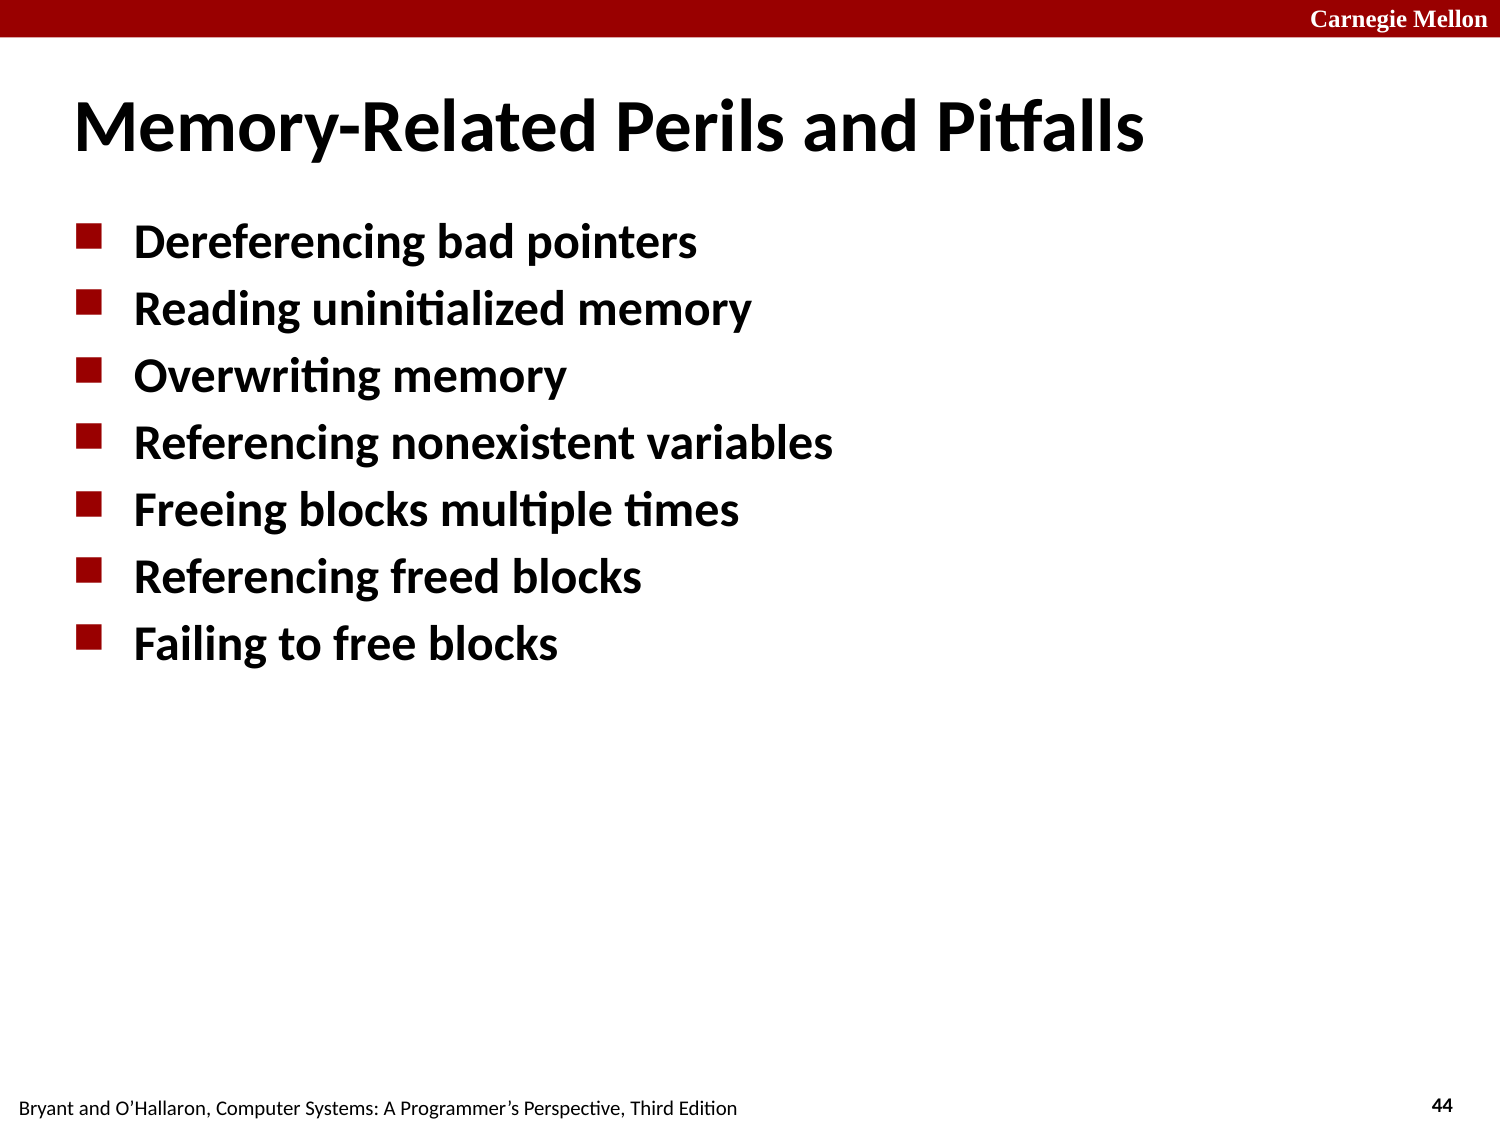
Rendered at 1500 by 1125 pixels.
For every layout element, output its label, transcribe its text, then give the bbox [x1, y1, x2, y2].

list Dereferencing bad pointers Reading uninitialized memory Overwriting memory Referencing nonexistent variables Freeing blocks multiple times Referencing freed blocks Failing to free blocks [62, 205, 1426, 1063]
title Memory-Related Perils and Pitfalls [58, 80, 1372, 176]
